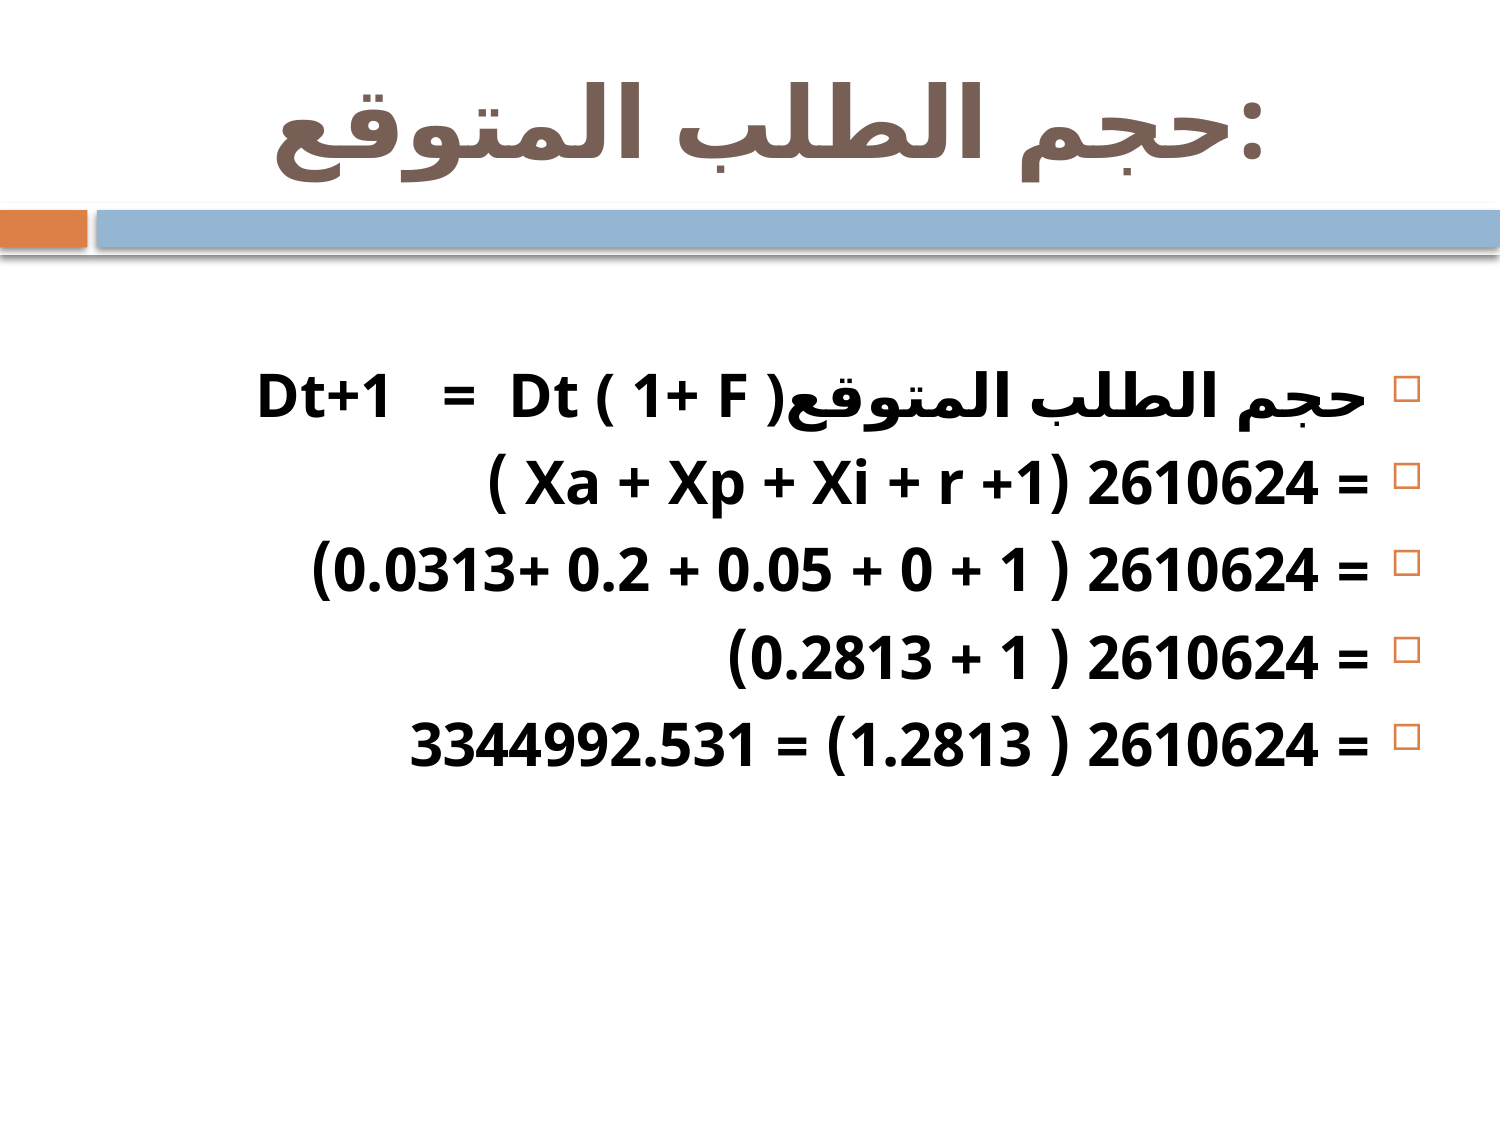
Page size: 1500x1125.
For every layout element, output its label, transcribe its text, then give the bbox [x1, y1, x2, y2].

title حجم الطلب المتوقع: [100, 37, 1438, 200]
list حجم الطلب المتوقعDt+1 = Dt ( 1+ F ) = 2610624 (1+ Xa + Xp + Xi + r ) = 2610624 ( 1 + 0 + 0.05 + 0.2 +0.0313) = 2610624 ( 1 + 0.2813) = 2610624 ( 1.2813) = 3344992.531 [100, 349, 1438, 934]
